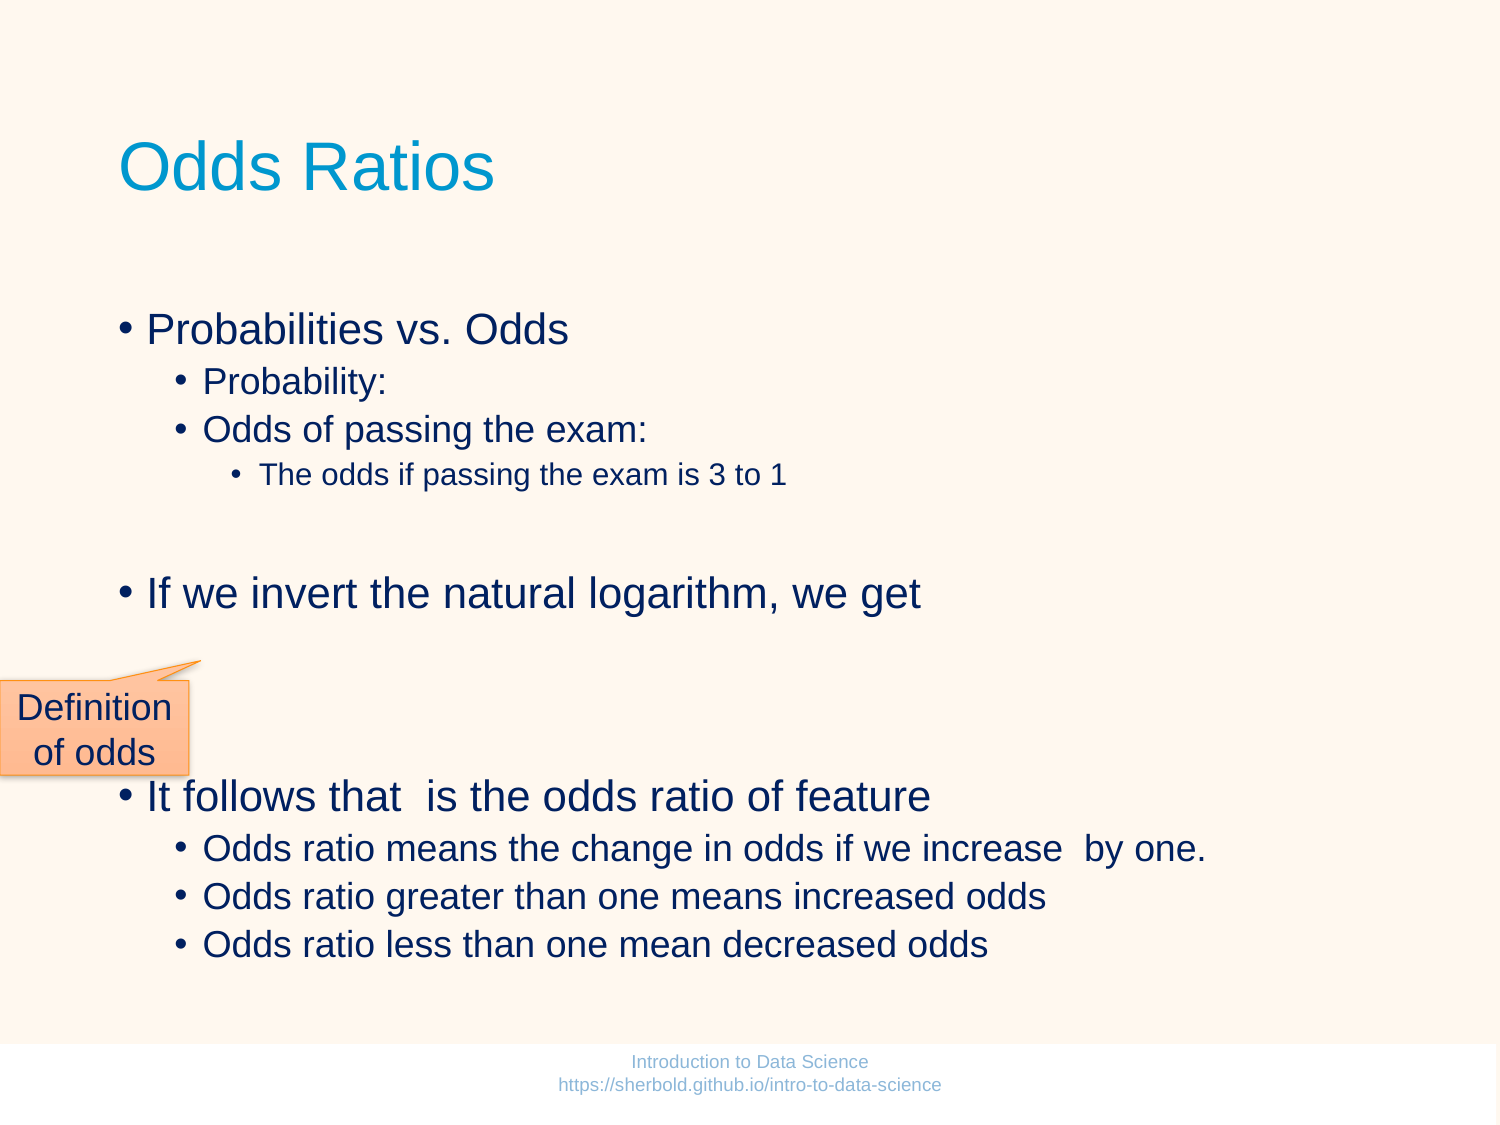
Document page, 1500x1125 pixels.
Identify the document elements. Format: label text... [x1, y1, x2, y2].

title Odds Ratios [103, 59, 1397, 278]
footer Introduction to Data Science https://sherbold.github.io/intro-to-data-science [496, 1042, 1004, 1103]
text_box Definition of odds [0, 660, 202, 776]
